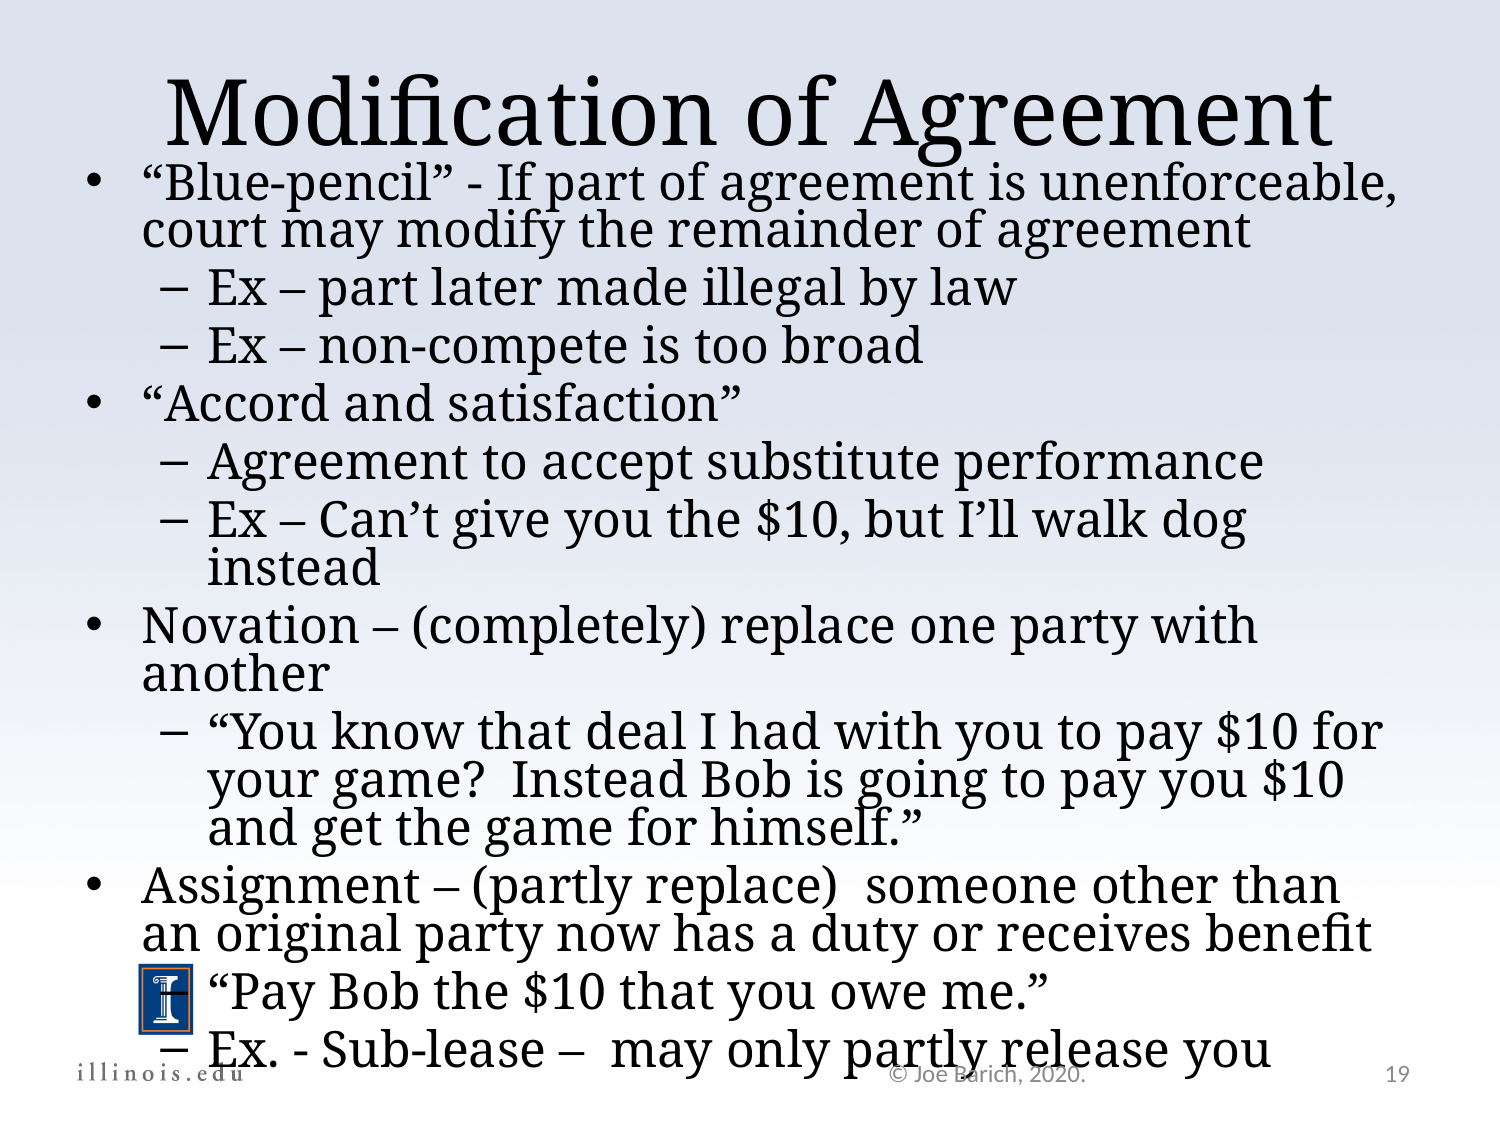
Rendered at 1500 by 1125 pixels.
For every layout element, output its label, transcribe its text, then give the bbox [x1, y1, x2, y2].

list “Blue-pencil” - If part of agreement is unenforceable, court may modify the remainder of agreement Ex – part later made illegal by law Ex – non-compete is too broad “Accord and satisfaction” Agreement to accept substitute performance Ex – Can’t give you the $10, but I’ll walk dog instead Novation – (completely) replace one party with another “You know that deal I had with you to pay $10 for your game? Instead Bob is going to pay you $10 and get the game for himself.” Assignment – (partly replace) someone other than an original party now has a duty or receives benefit “Pay Bob the $10 that you owe me.” Ex. - Sub-lease – may only partly release you [70, 153, 1421, 1026]
slide_number 19 [1250, 1042, 1425, 1103]
picture [0, 0, 1500, 1125]
footer © Joe Barich, 2020. [750, 1042, 1225, 1103]
title Modification of Agreement [74, 44, 1426, 173]
